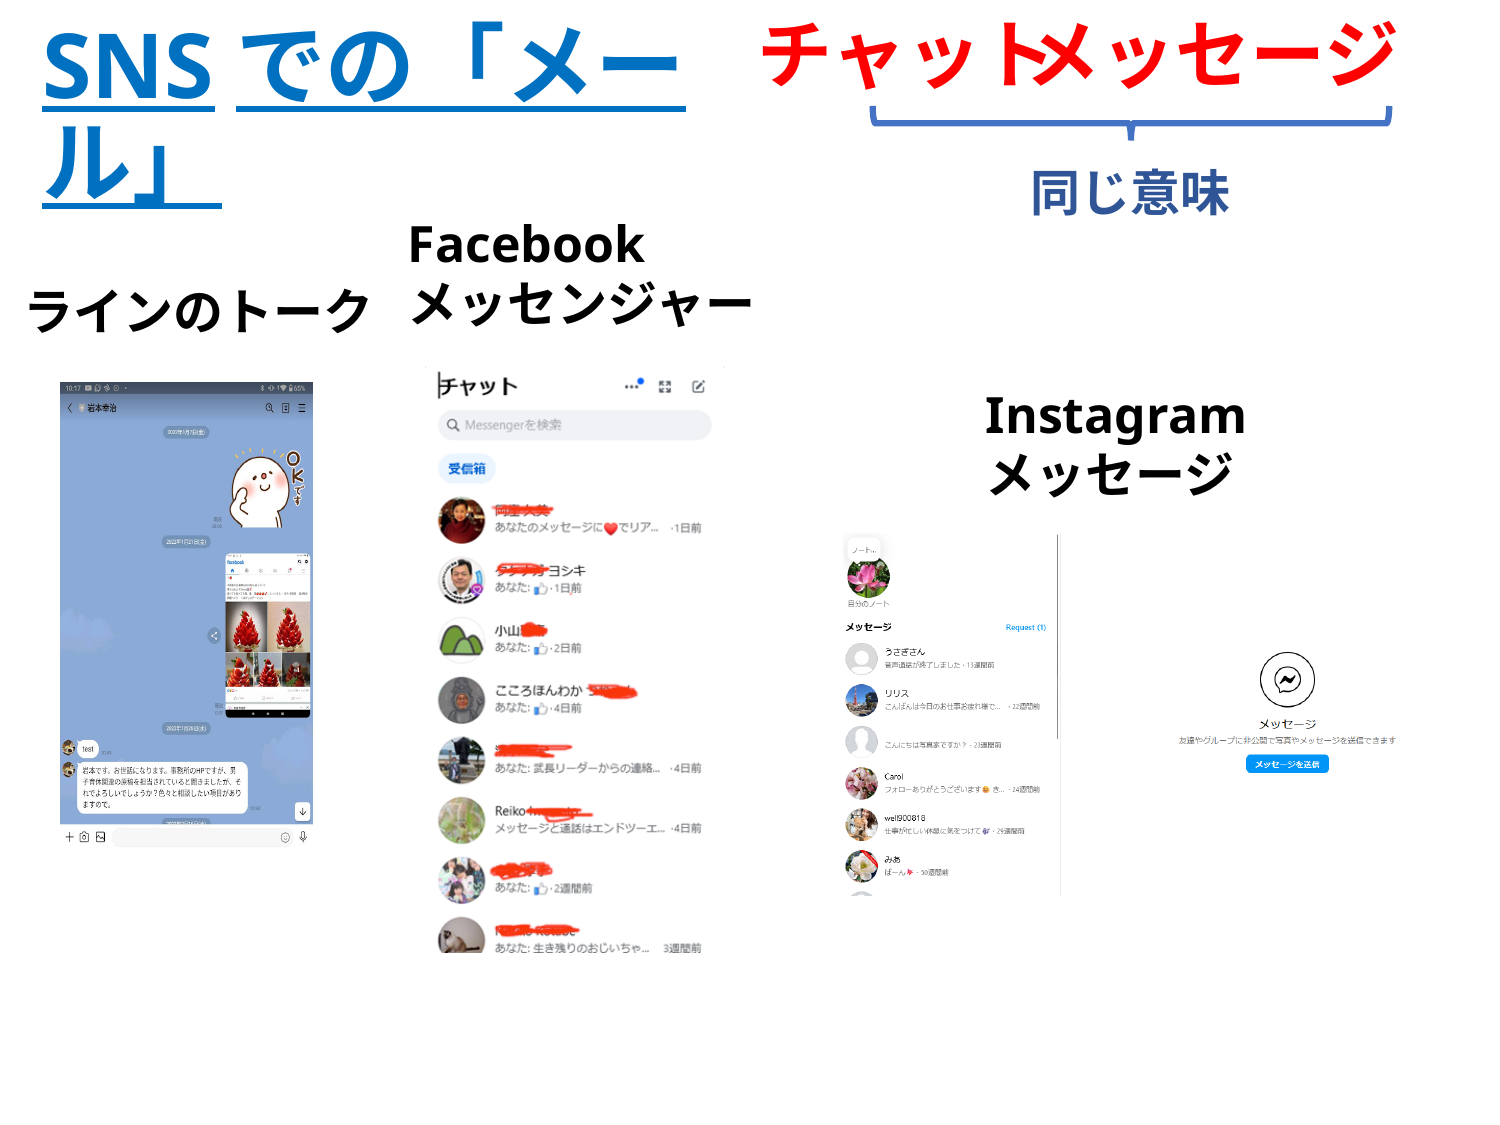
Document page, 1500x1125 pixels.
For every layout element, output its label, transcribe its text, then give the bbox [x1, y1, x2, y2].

text_box SNSでの「メール」 [27, 13, 722, 77]
text_box メッセージ [1010, 0, 1414, 105]
text_box ラインのトーク [8, 273, 389, 348]
picture [60, 382, 313, 851]
picture [425, 366, 725, 953]
text_box Instagram メッセージ [970, 376, 1263, 512]
text_box [872, 105, 1390, 141]
text_box Facebook メッセンジャー [393, 204, 771, 340]
text_box 同じ意味 [1016, 153, 1246, 229]
picture [843, 533, 1419, 896]
text_box チャット [742, 0, 1010, 105]
